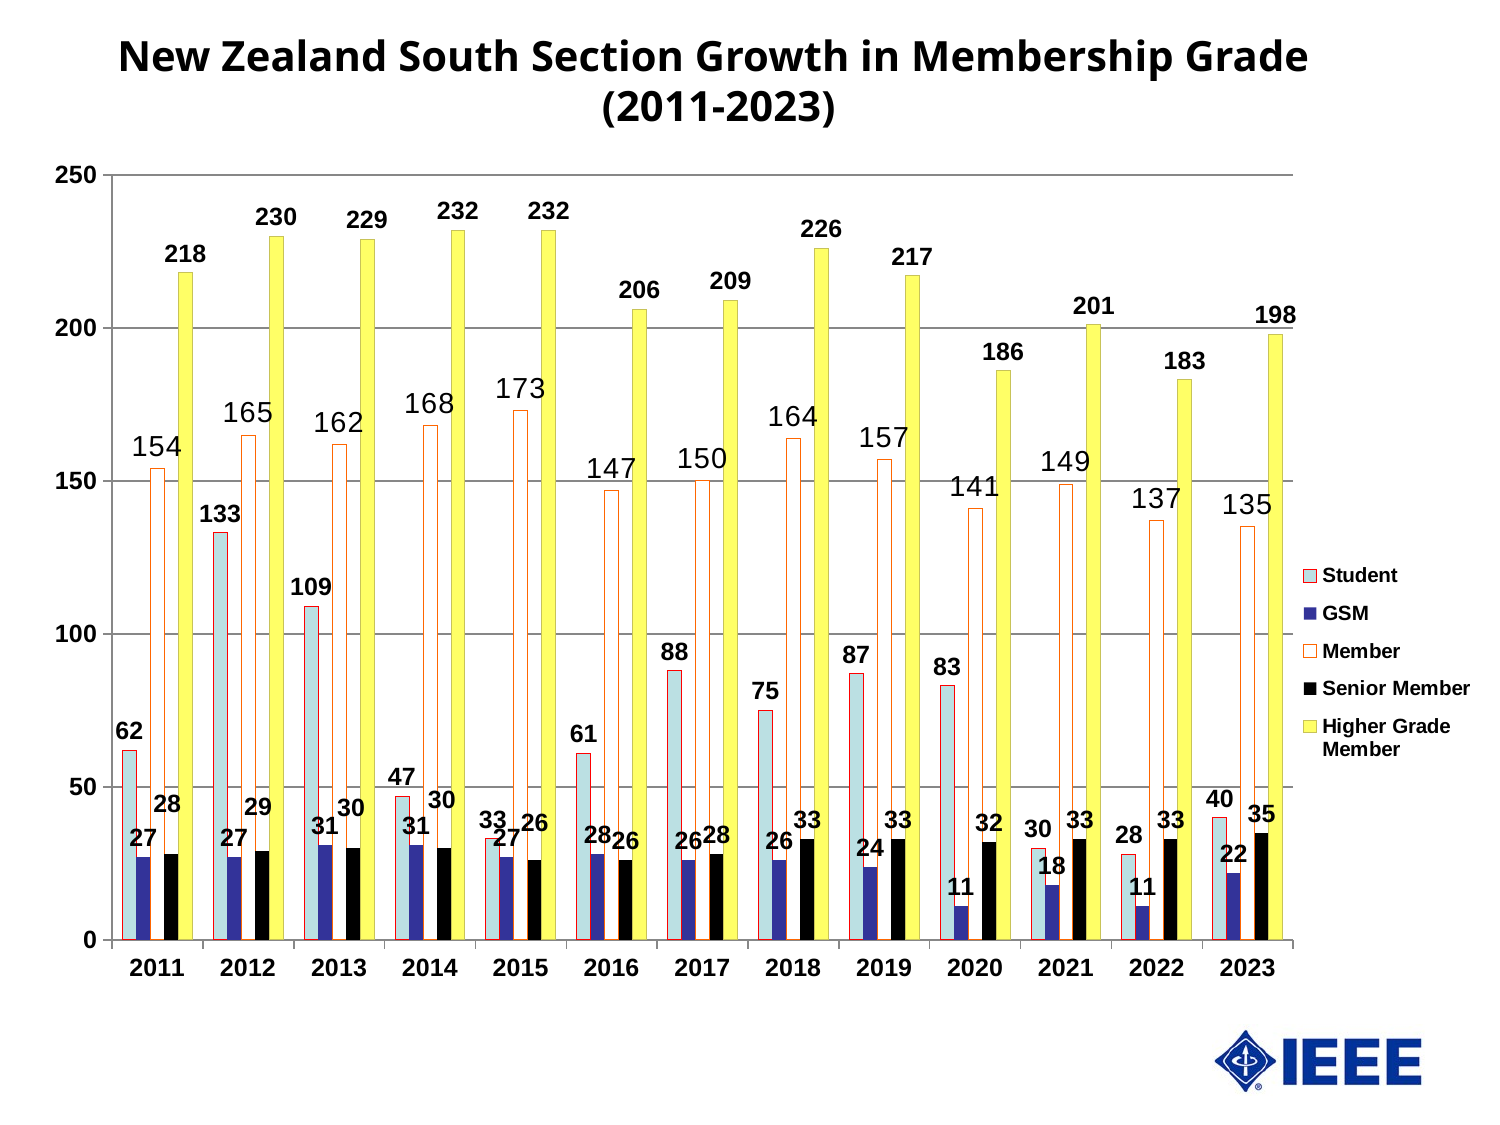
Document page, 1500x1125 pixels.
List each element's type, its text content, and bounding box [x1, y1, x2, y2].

picture [1212, 1088, 1425, 1096]
chart [0, 149, 1500, 1088]
title New Zealand South Section Growth in Membership Grade (2011-2023) [75, 24, 1363, 135]
